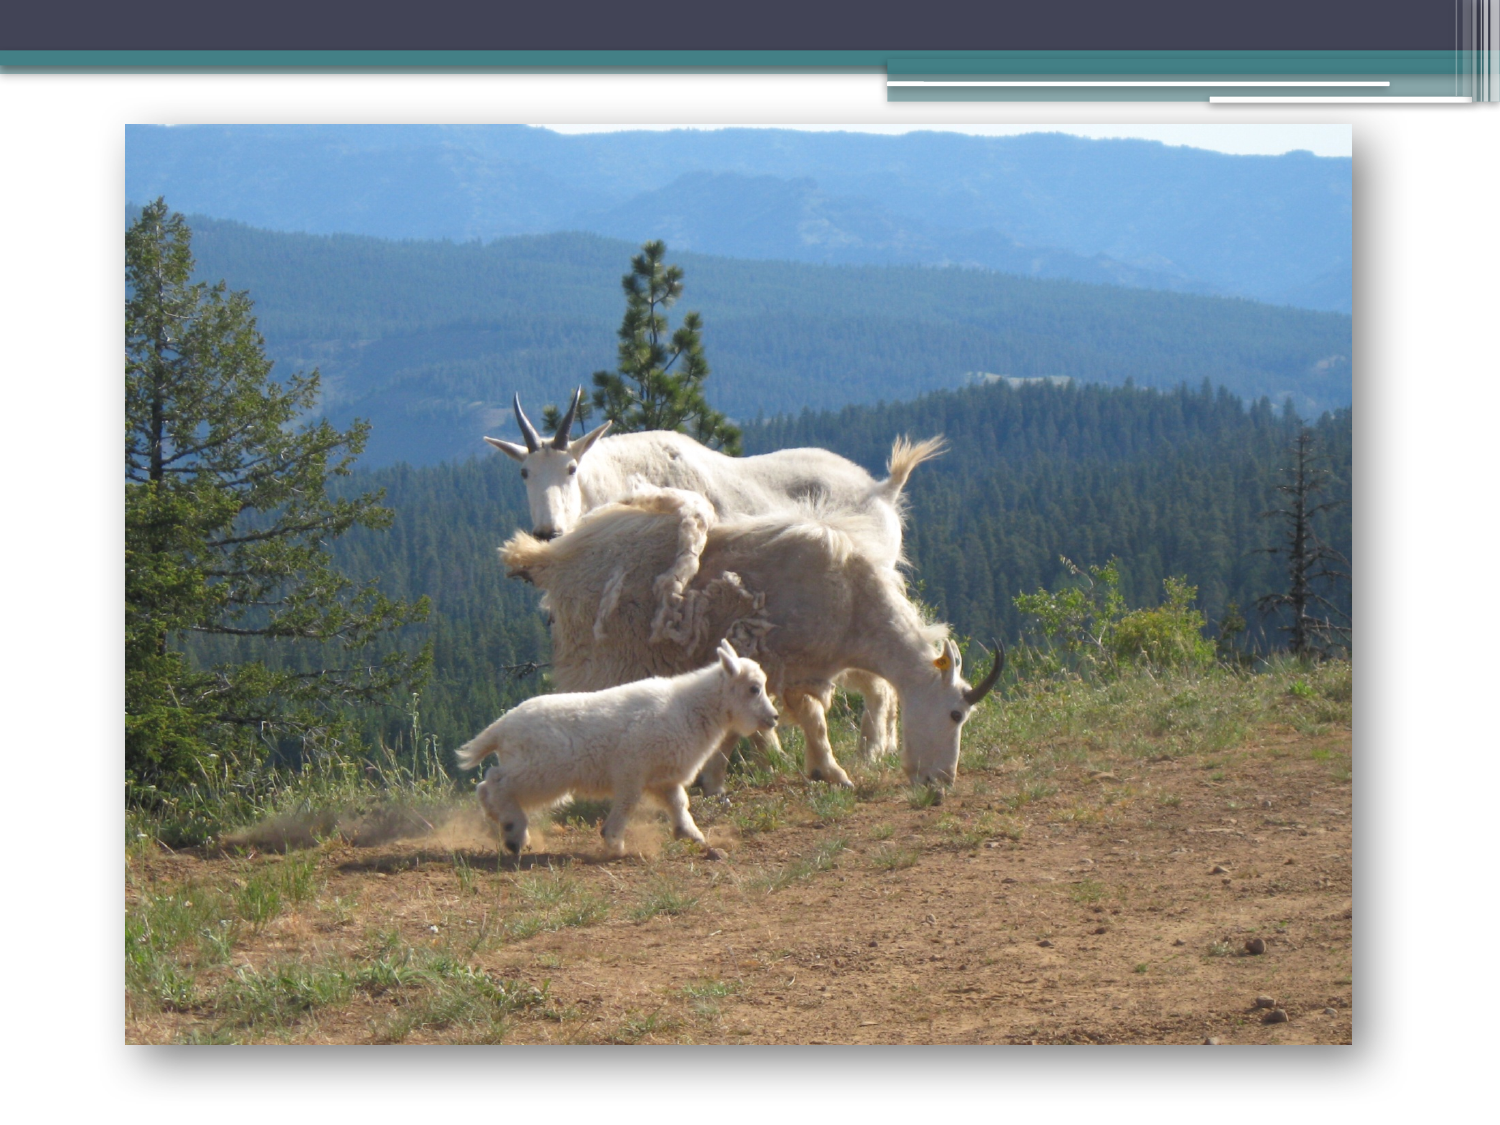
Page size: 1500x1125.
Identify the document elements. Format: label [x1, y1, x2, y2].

picture [124, 124, 1352, 1046]
